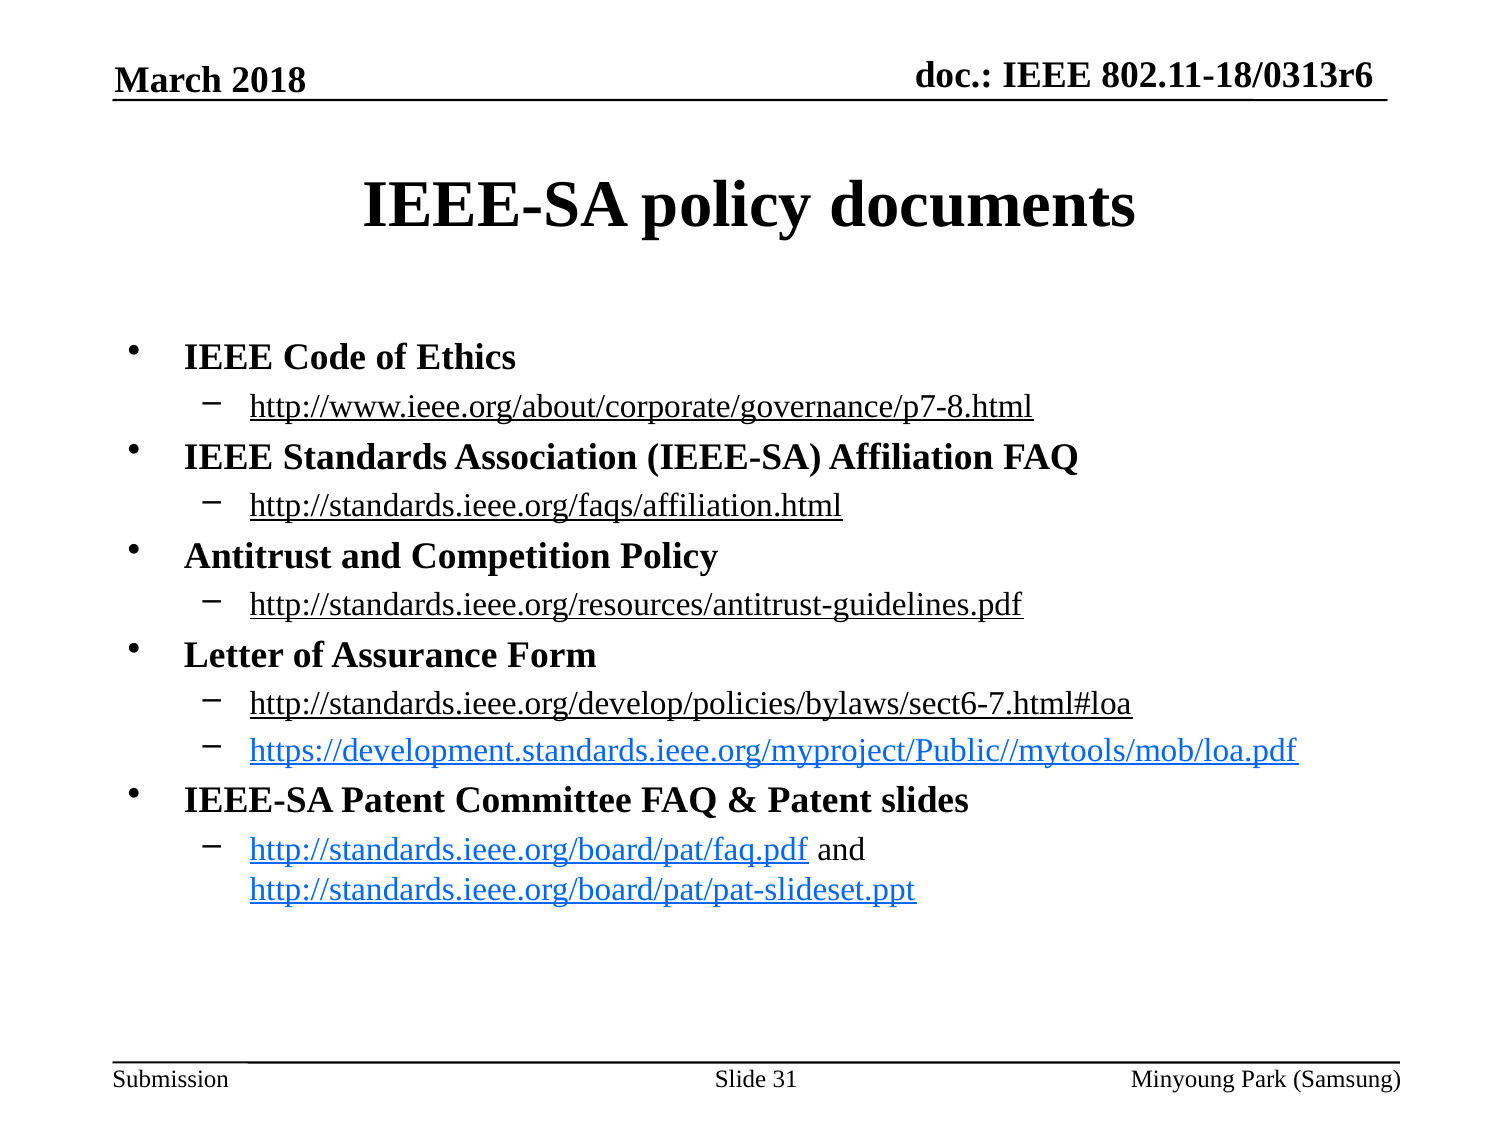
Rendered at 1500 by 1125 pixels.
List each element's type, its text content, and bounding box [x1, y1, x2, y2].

footer Minyoung Park (Samsung) [949, 1061, 1402, 1093]
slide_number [114, 54, 335, 101]
list IEEE Code of Ethics http://www.ieee.org/about/corporate/governance/p7-8.html IEEE Standards Association (IEEE-SA) Affiliation FAQ http://standards.ieee.org/faqs/affiliation.html Antitrust and Competition Policy http://standards.ieee.org/resources/antitrust-guidelines.pdf Letter of Assurance Form http://standards.ieee.org/develop/policies/bylaws/sect6-7.html#loa https://development.standards.ieee.org/myproject/Public//mytools/mob/loa.pdf IEEE-SA Patent Committee FAQ & Patent slides http://standards.ieee.org/board/pat/faq.pdf and http://standards.ieee.org/board/pat/pat-slideset.ppt [112, 324, 1388, 1000]
title IEEE-SA policy documents [112, 112, 1388, 288]
slide_number Slide 31 [712, 1061, 800, 1093]
